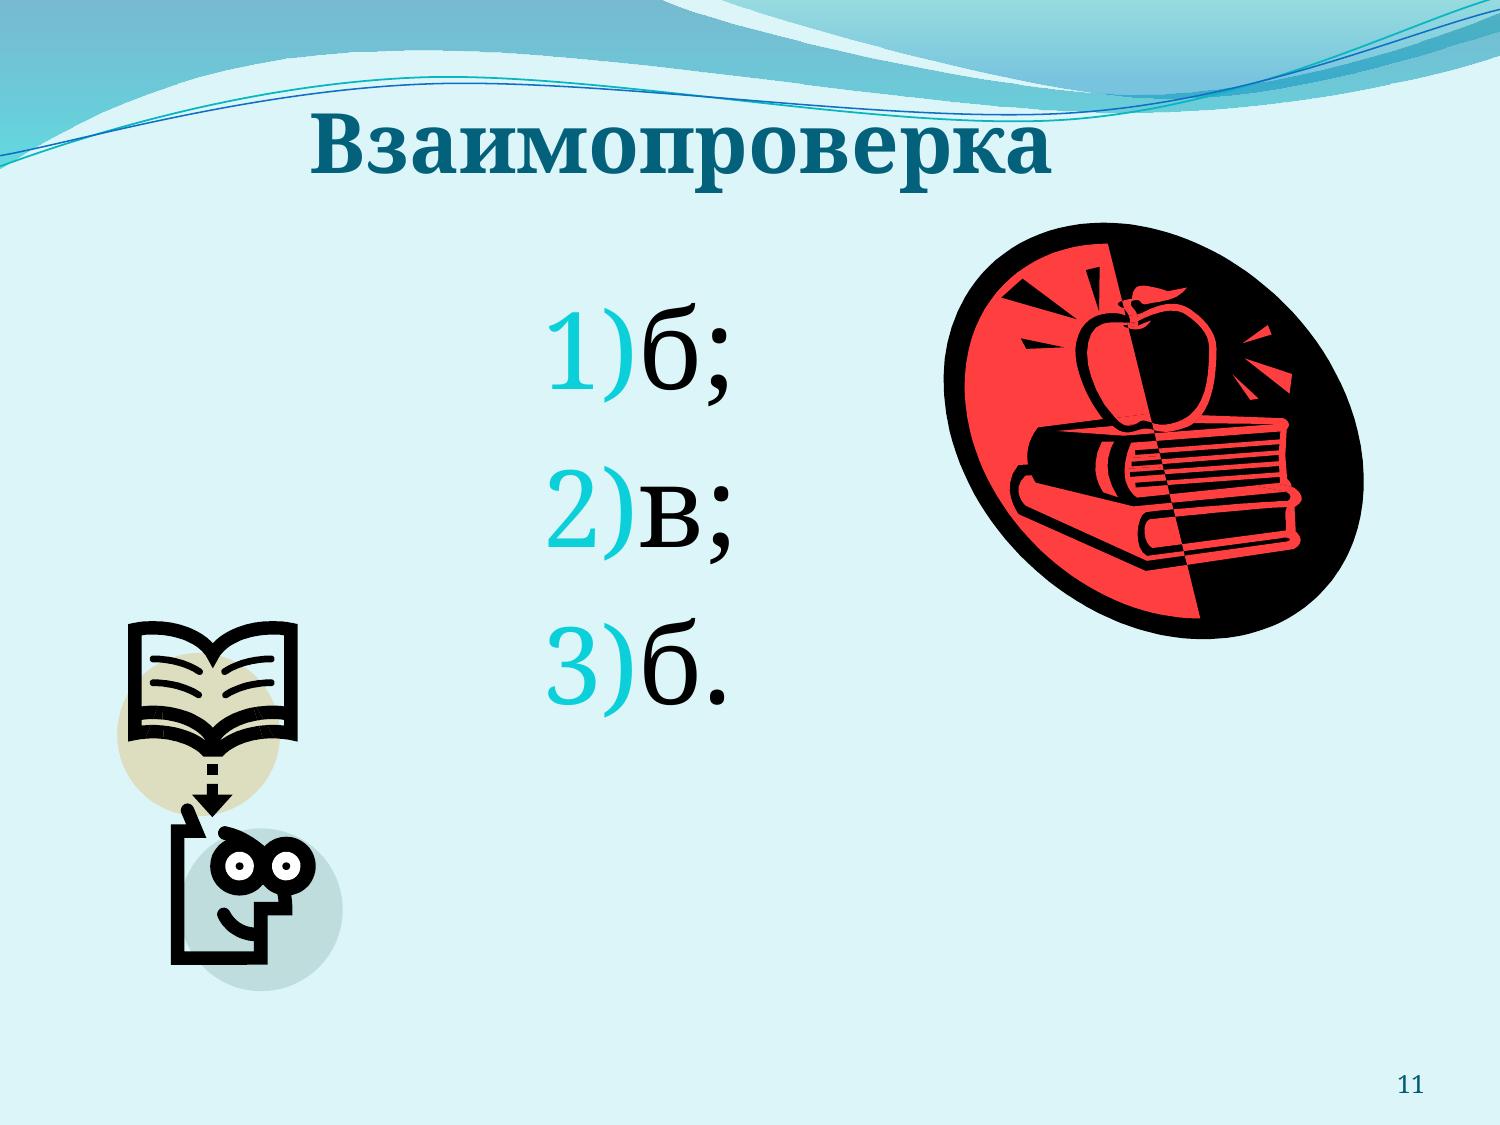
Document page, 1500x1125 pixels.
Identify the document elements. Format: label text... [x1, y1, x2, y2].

picture [116, 620, 343, 992]
slide_number 11 [1299, 1042, 1425, 1103]
list б; в; б. [538, 269, 990, 762]
picture [937, 222, 1368, 640]
title Взаимопроверка [245, 0, 1119, 191]
